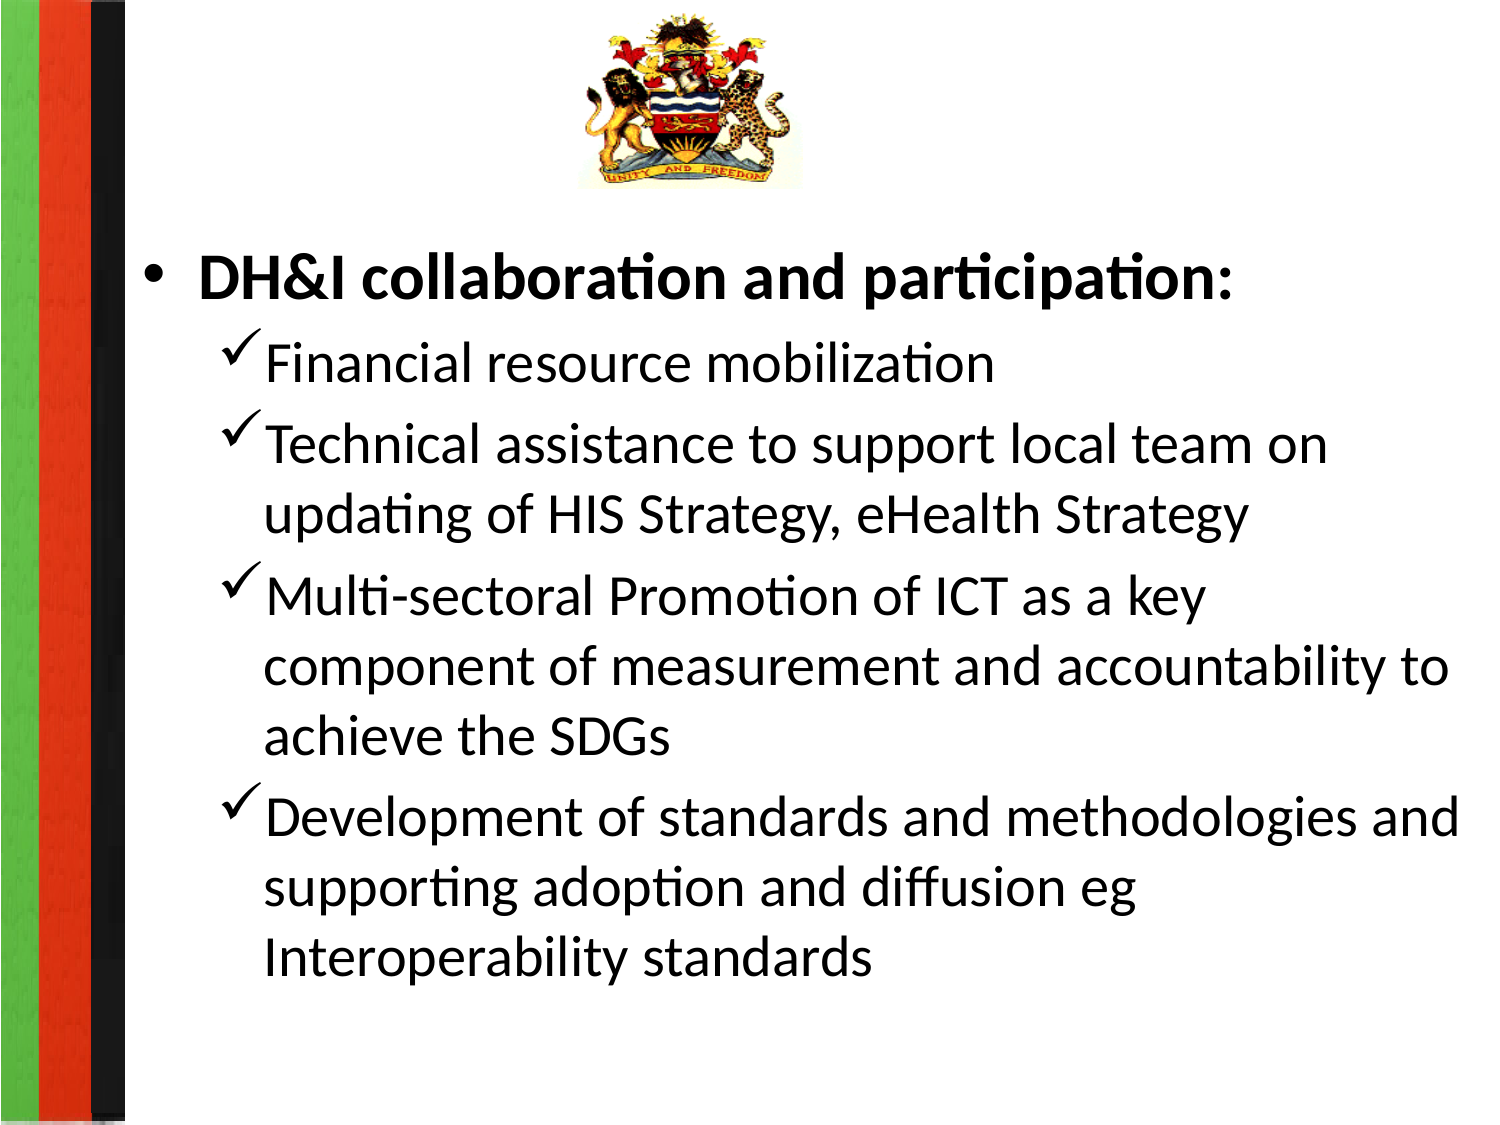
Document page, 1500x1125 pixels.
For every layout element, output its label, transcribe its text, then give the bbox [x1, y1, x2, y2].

list DH&I collaboration and participation: Financial resource mobilization Technical assistance to support local team on updating of HIS Strategy, eHealth Strategy Multi-sectoral Promotion of ICT as a key component of measurement and accountability to achieve the SDGs Development of standards and methodologies and supporting adoption and diffusion eg Interoperability standards [129, 224, 1478, 1125]
picture [576, 10, 803, 189]
picture [1, 0, 126, 1125]
